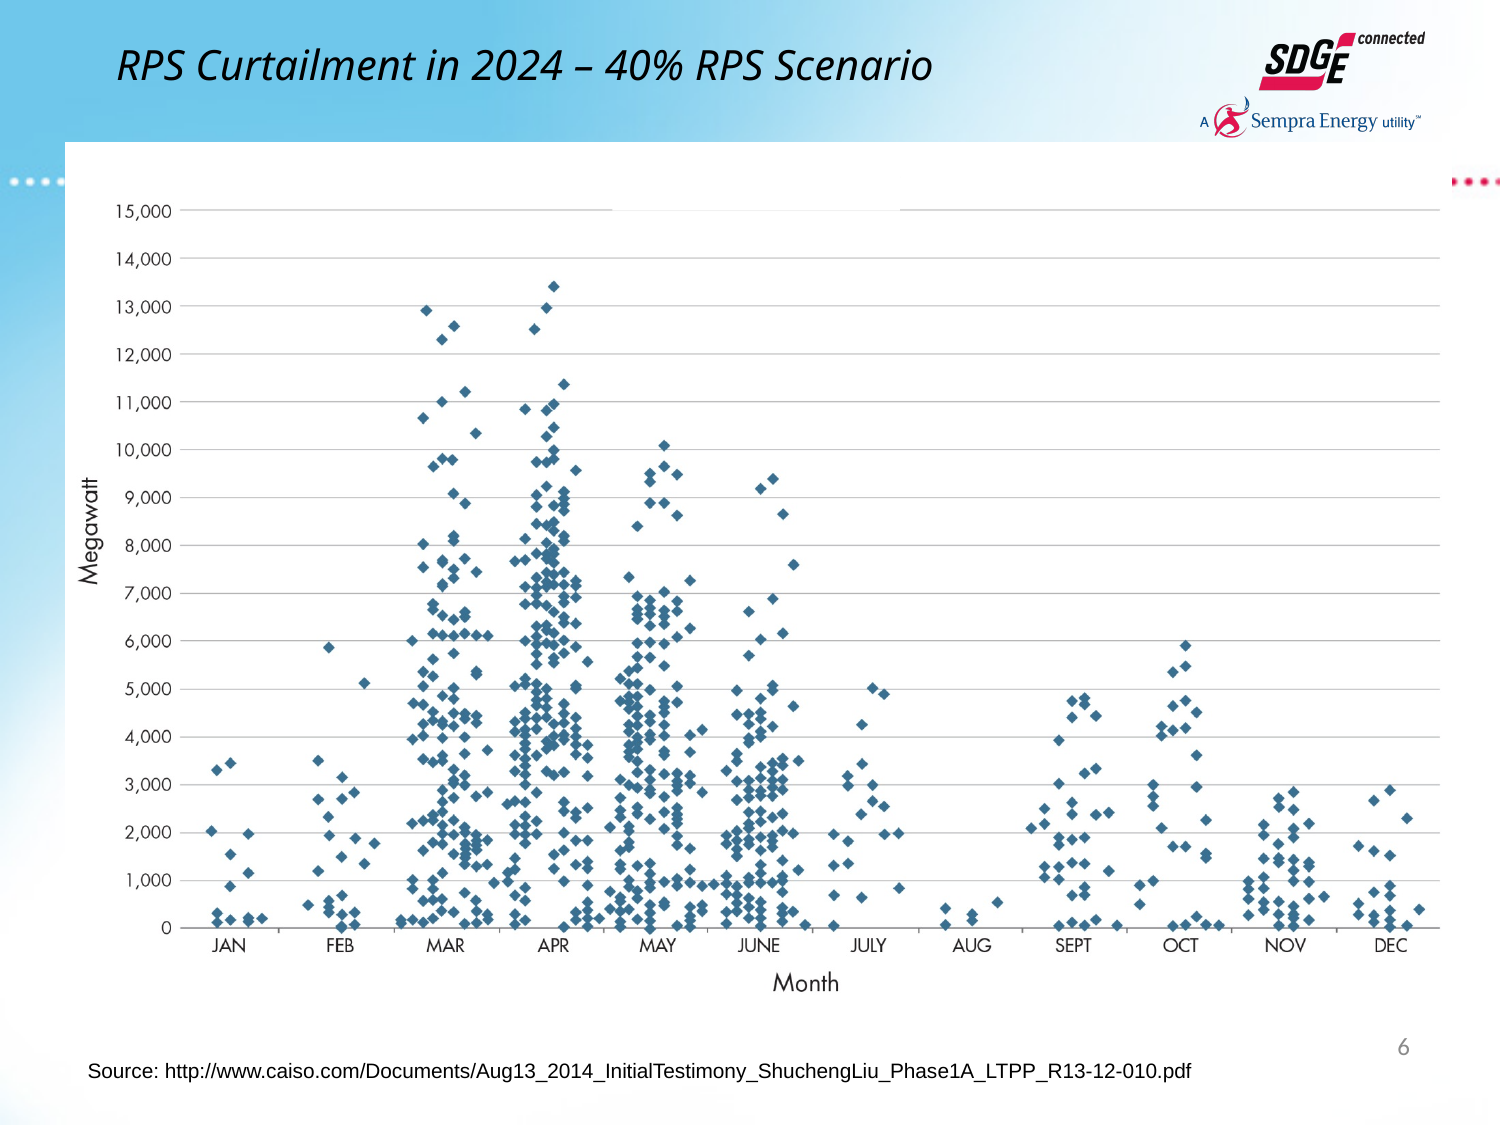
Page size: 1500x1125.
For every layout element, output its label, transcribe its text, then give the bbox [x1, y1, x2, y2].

text_box Source: http://www.caiso.com/Documents/Aug13_2014_InitialTestimony_ShuchengLiu_Phase1A_LTPP_R13-12-010.pdf [72, 1050, 1213, 1090]
picture [0, 1, 1500, 1125]
slide_number 6 [1074, 1018, 1425, 1075]
title RPS Curtailment in 2024 – 40% RPS Scenario [100, 25, 1251, 138]
